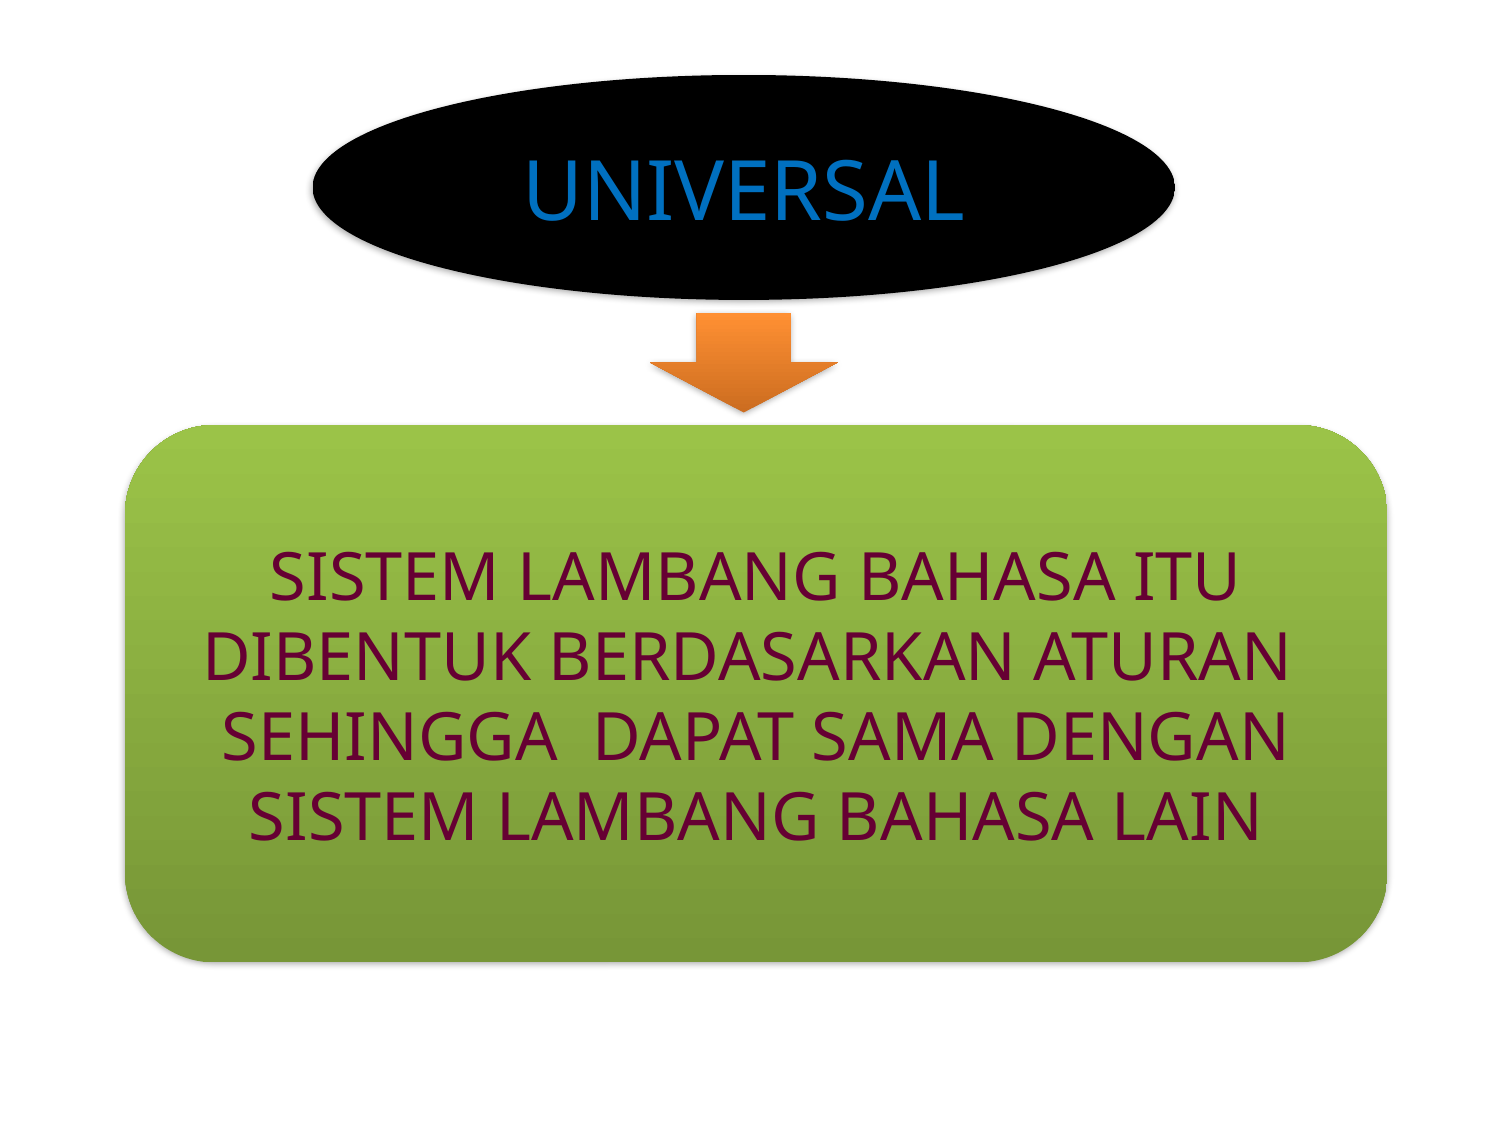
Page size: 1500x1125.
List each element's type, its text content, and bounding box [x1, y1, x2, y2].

text_box SISTEM LAMBANG BAHASA ITU DIBENTUK BERDASARKAN ATURAN SEHINGGA DAPAT SAMA DENGAN SISTEM LAMBANG BAHASA LAIN [124, 424, 1388, 963]
text_box UNIVERSAL [312, 74, 1176, 300]
text_box [650, 312, 838, 413]
